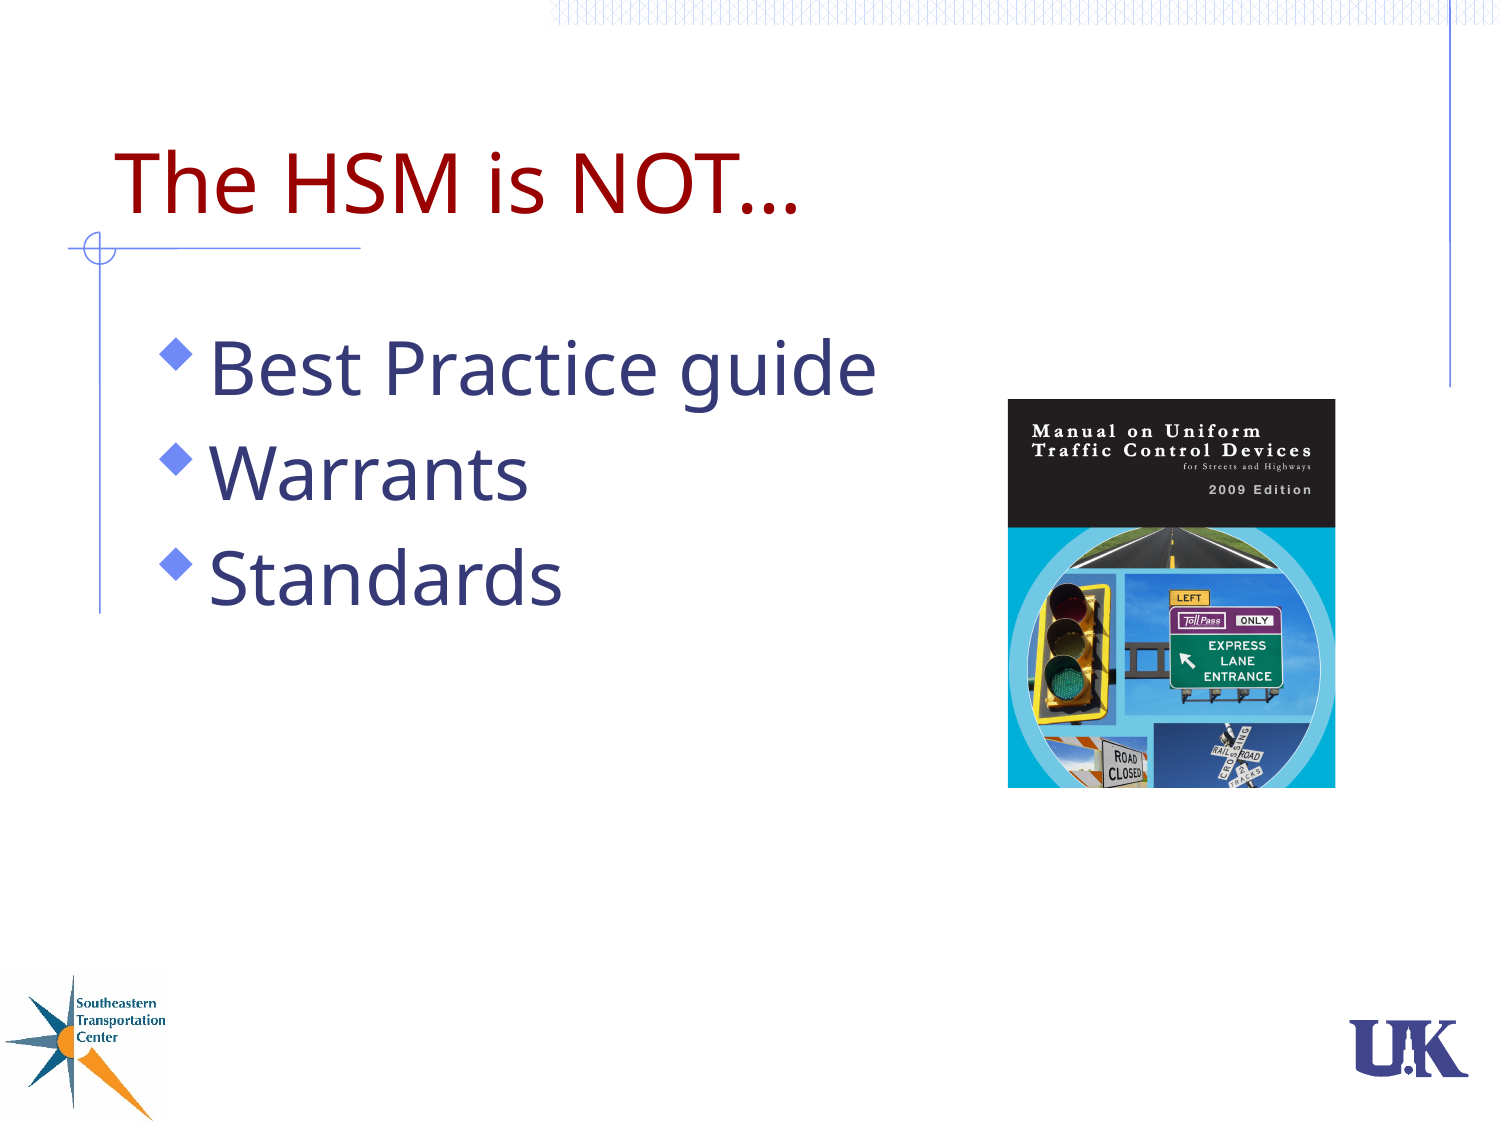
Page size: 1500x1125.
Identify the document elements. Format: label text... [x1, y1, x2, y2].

title The HSM is NOT… [99, 50, 1375, 238]
picture [1007, 399, 1336, 788]
picture [3, 969, 165, 1122]
list Best Practice guide Warrants Standards [137, 312, 1413, 988]
